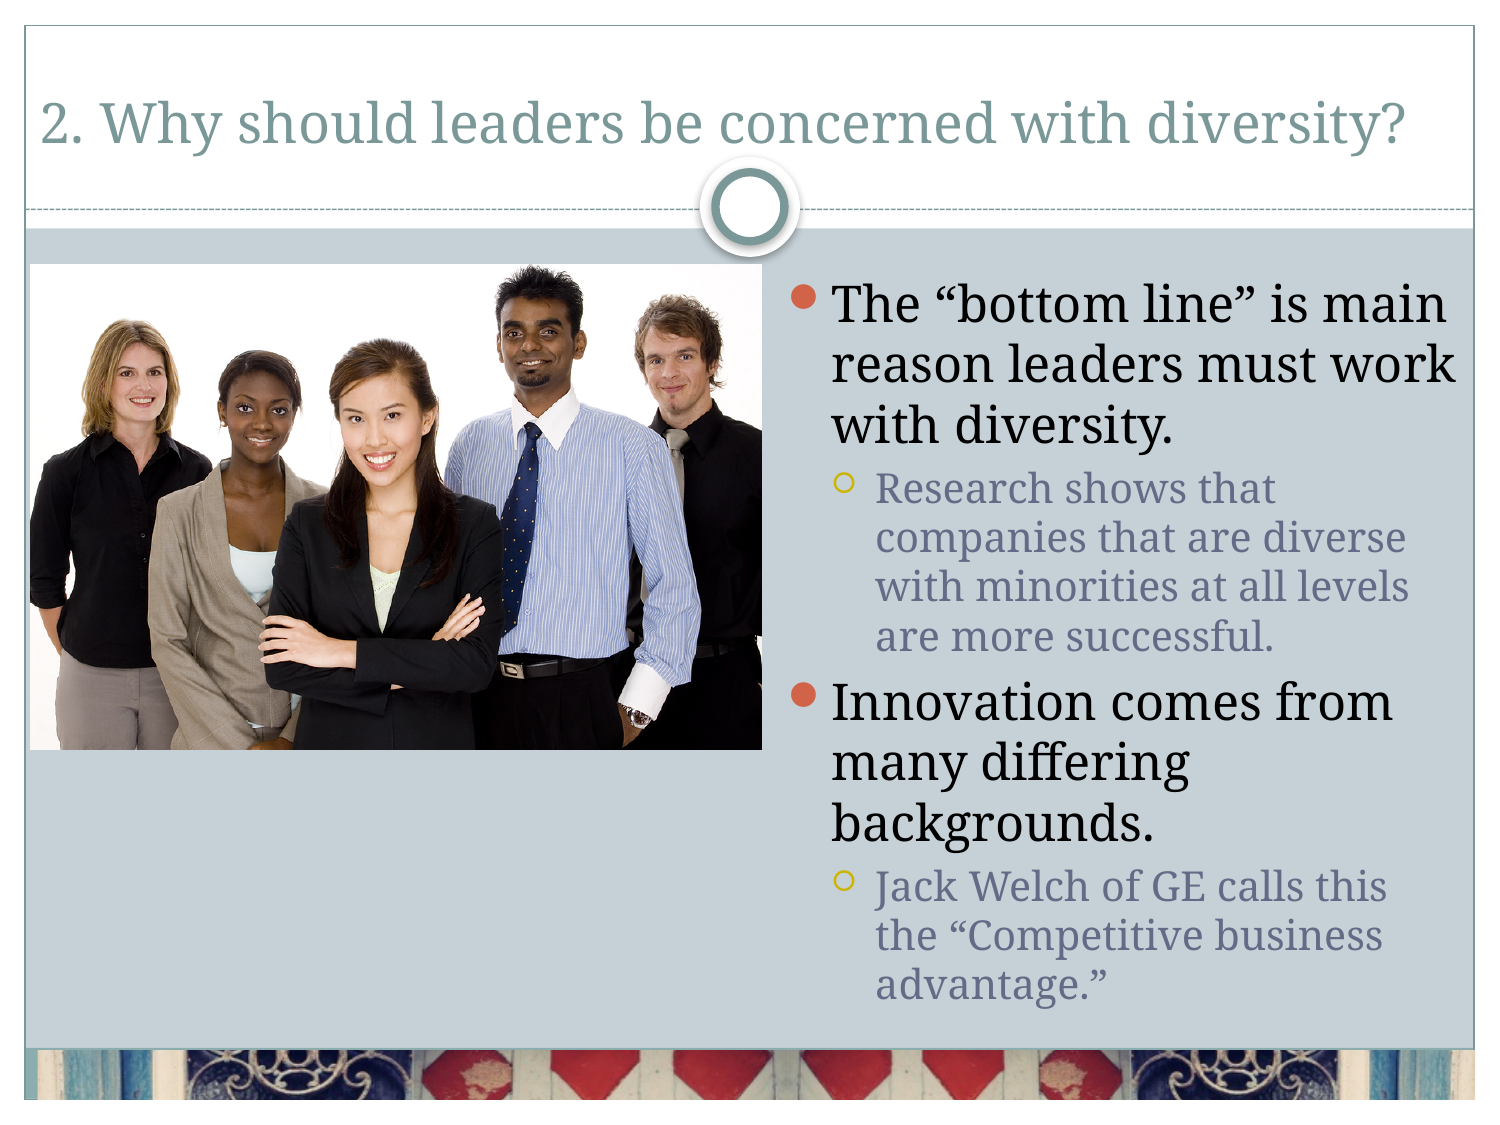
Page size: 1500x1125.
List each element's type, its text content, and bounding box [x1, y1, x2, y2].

title 2. Why should leaders be concerned with diversity? [24, 37, 1475, 162]
list The “bottom line” is main reason leaders must work with diversity. Research shows that companies that are diverse with minorities at all levels are more successful. Innovation comes from many differing backgrounds. Jack Welch of GE calls this the “Competitive business advantage.” [772, 264, 1474, 1025]
picture [37, 1049, 1476, 1101]
picture [30, 263, 763, 751]
